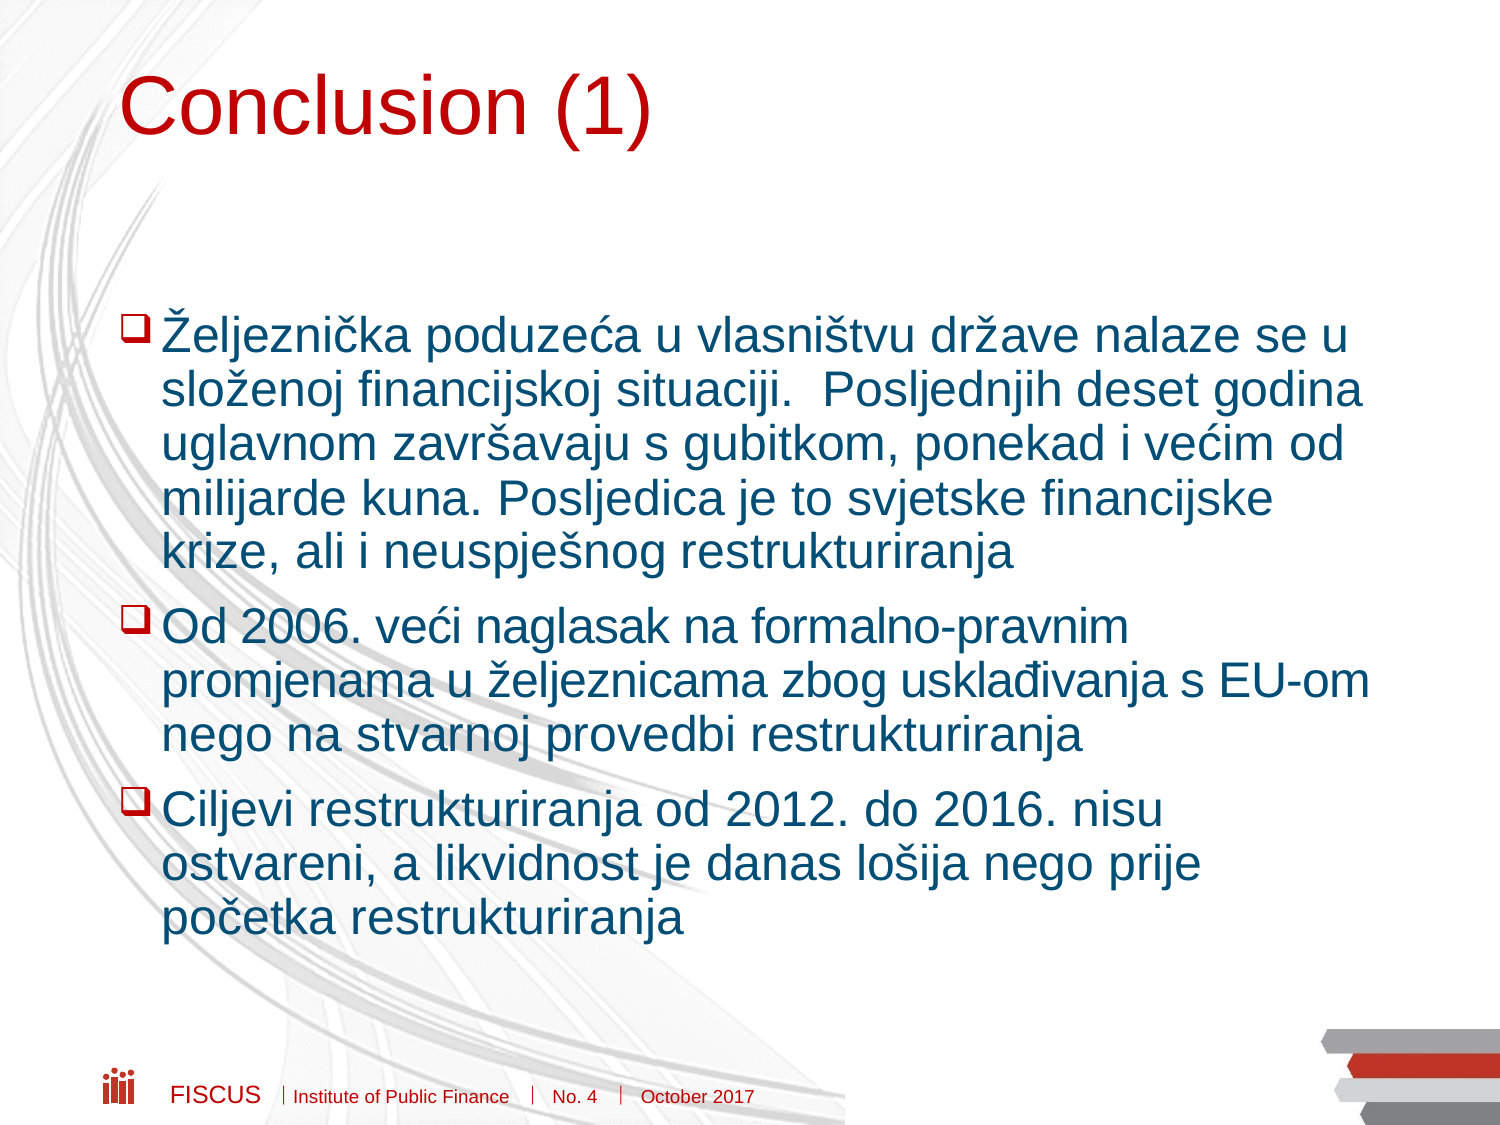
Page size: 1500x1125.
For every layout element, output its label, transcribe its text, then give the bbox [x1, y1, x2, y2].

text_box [103, 1067, 135, 1104]
picture [1318, 1029, 1500, 1125]
title Conclusion (1) [103, 59, 1397, 278]
list Željeznička poduzeća u vlasništvu države nalaze se u složenoj financijskoj situaciji. Posljednjih deset godina uglavnom završavaju s gubitkom, ponekad i većim od milijarde kuna. Posljedica je to svjetske financijske krize, ali i neuspješnog restrukturiranja Od 2006. veći naglasak na formalno-pravnim promjenama u željeznicama zbog usklađivanja s EU-om nego na stvarnoj provedbi restrukturiranja Ciljevi restrukturiranja od 2012. do 2016. nisu ostvareni, a likvidnost je danas lošija nego prije početka restrukturiranja [103, 302, 1397, 1017]
text_box Fiscus  Institute of Public Finance  No. 4  October 2017 [155, 1058, 770, 1119]
